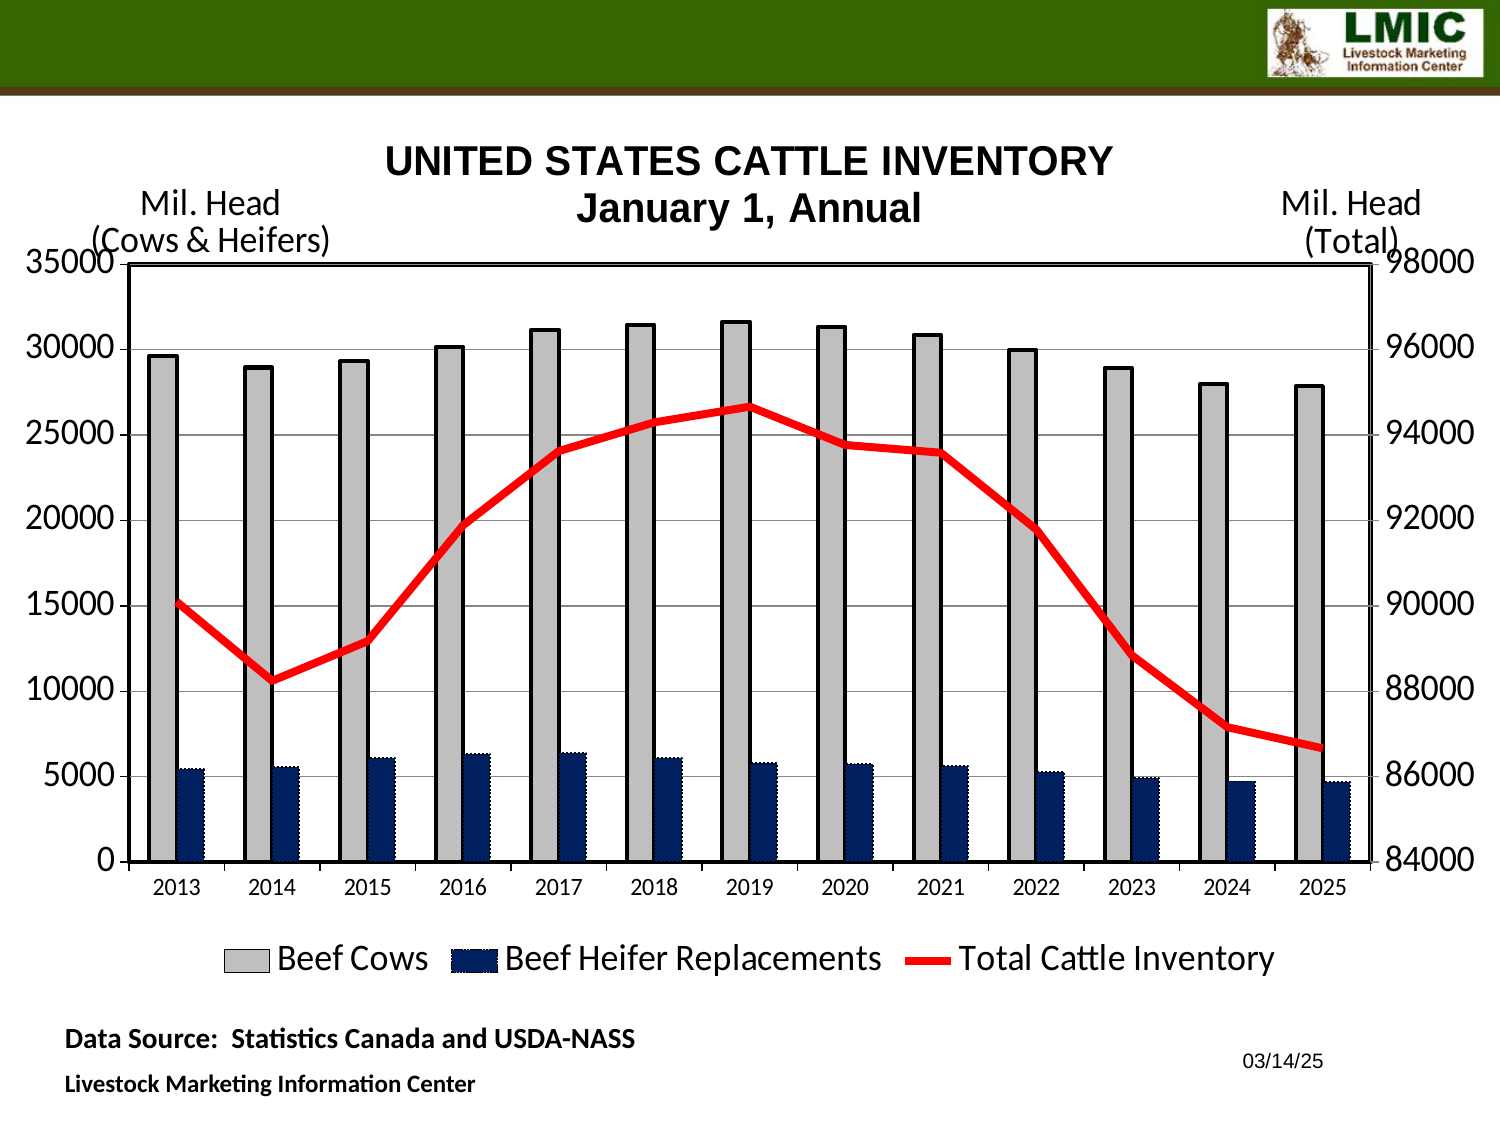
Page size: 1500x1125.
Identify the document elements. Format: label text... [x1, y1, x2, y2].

chart [24, 99, 1476, 988]
picture [0, 0, 1500, 1125]
text_box Data Source: Statistics Canada and USDA-NASS Livestock Marketing Information Center [50, 1012, 1200, 1105]
